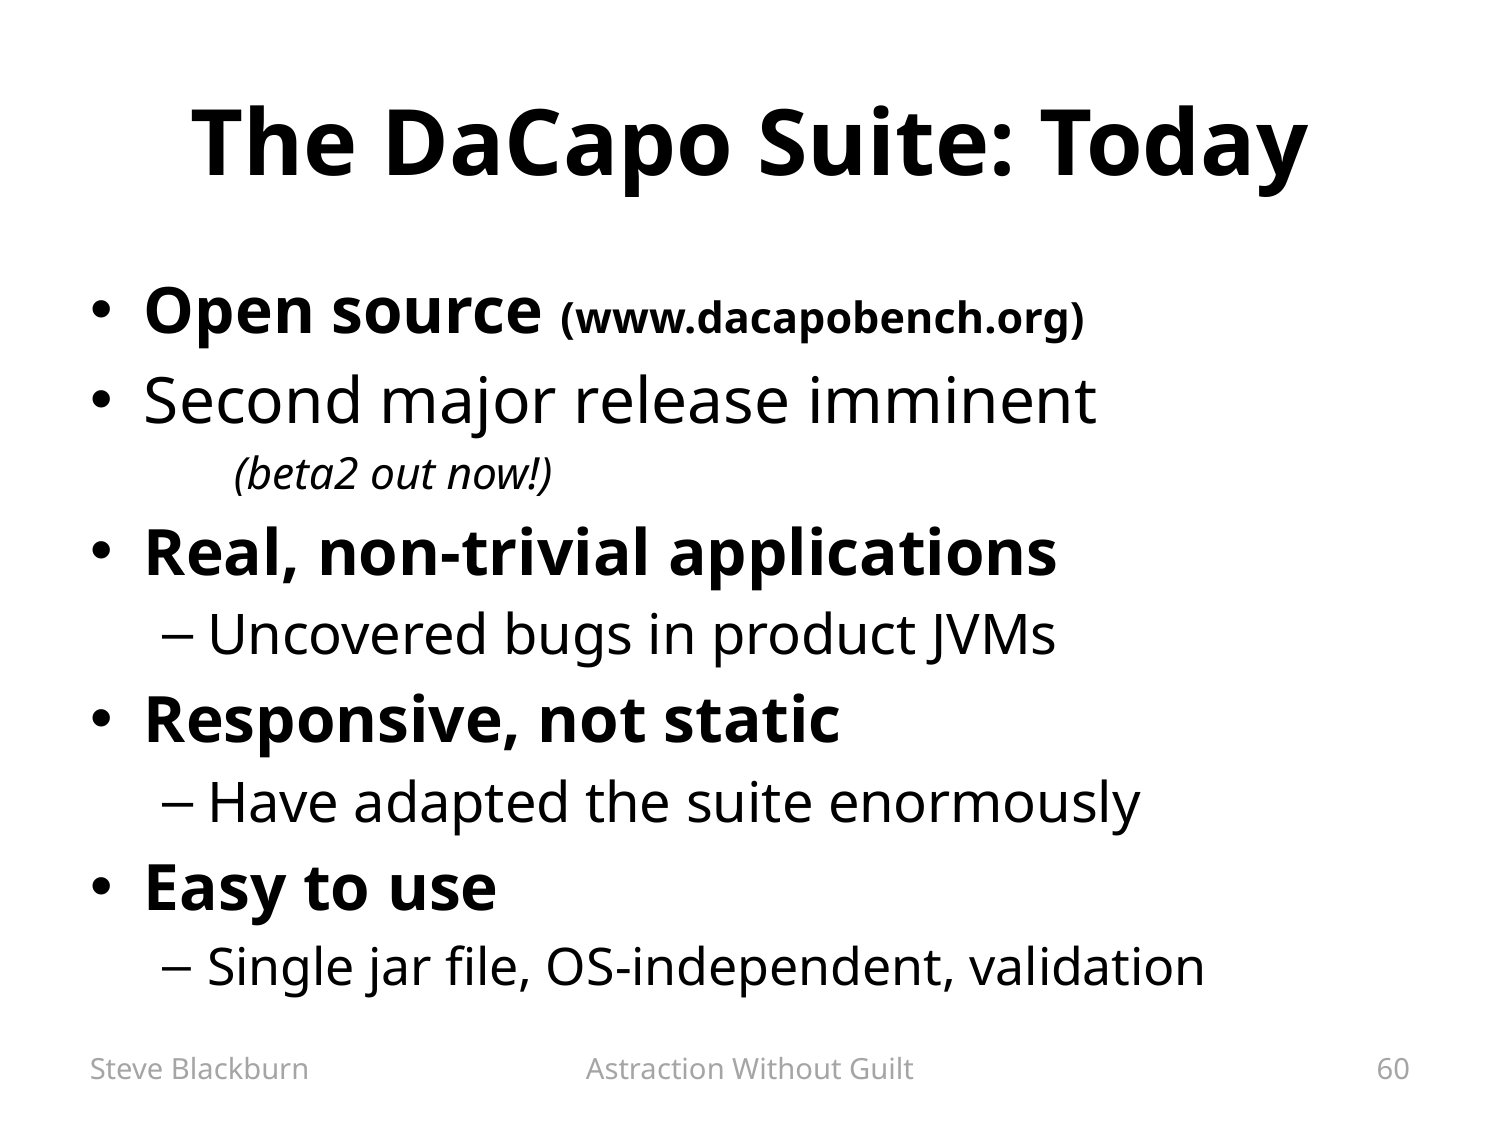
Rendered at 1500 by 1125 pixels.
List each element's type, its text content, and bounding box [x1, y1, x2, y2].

slide_number 60 [1074, 1042, 1425, 1103]
footer Astraction Without Guilt [512, 1042, 988, 1103]
slide_number Steve Blackburn [75, 1042, 425, 1103]
title The DaCapo Suite: Today [75, 45, 1425, 233]
list Open source (www.dacapobench.org) Second major release imminent (beta2 out now!) Real, non-trivial applications Uncovered bugs in product JVMs Responsive, not static Have adapted the suite enormously Easy to use Single jar file, OS-independent, validation [75, 262, 1425, 1005]
